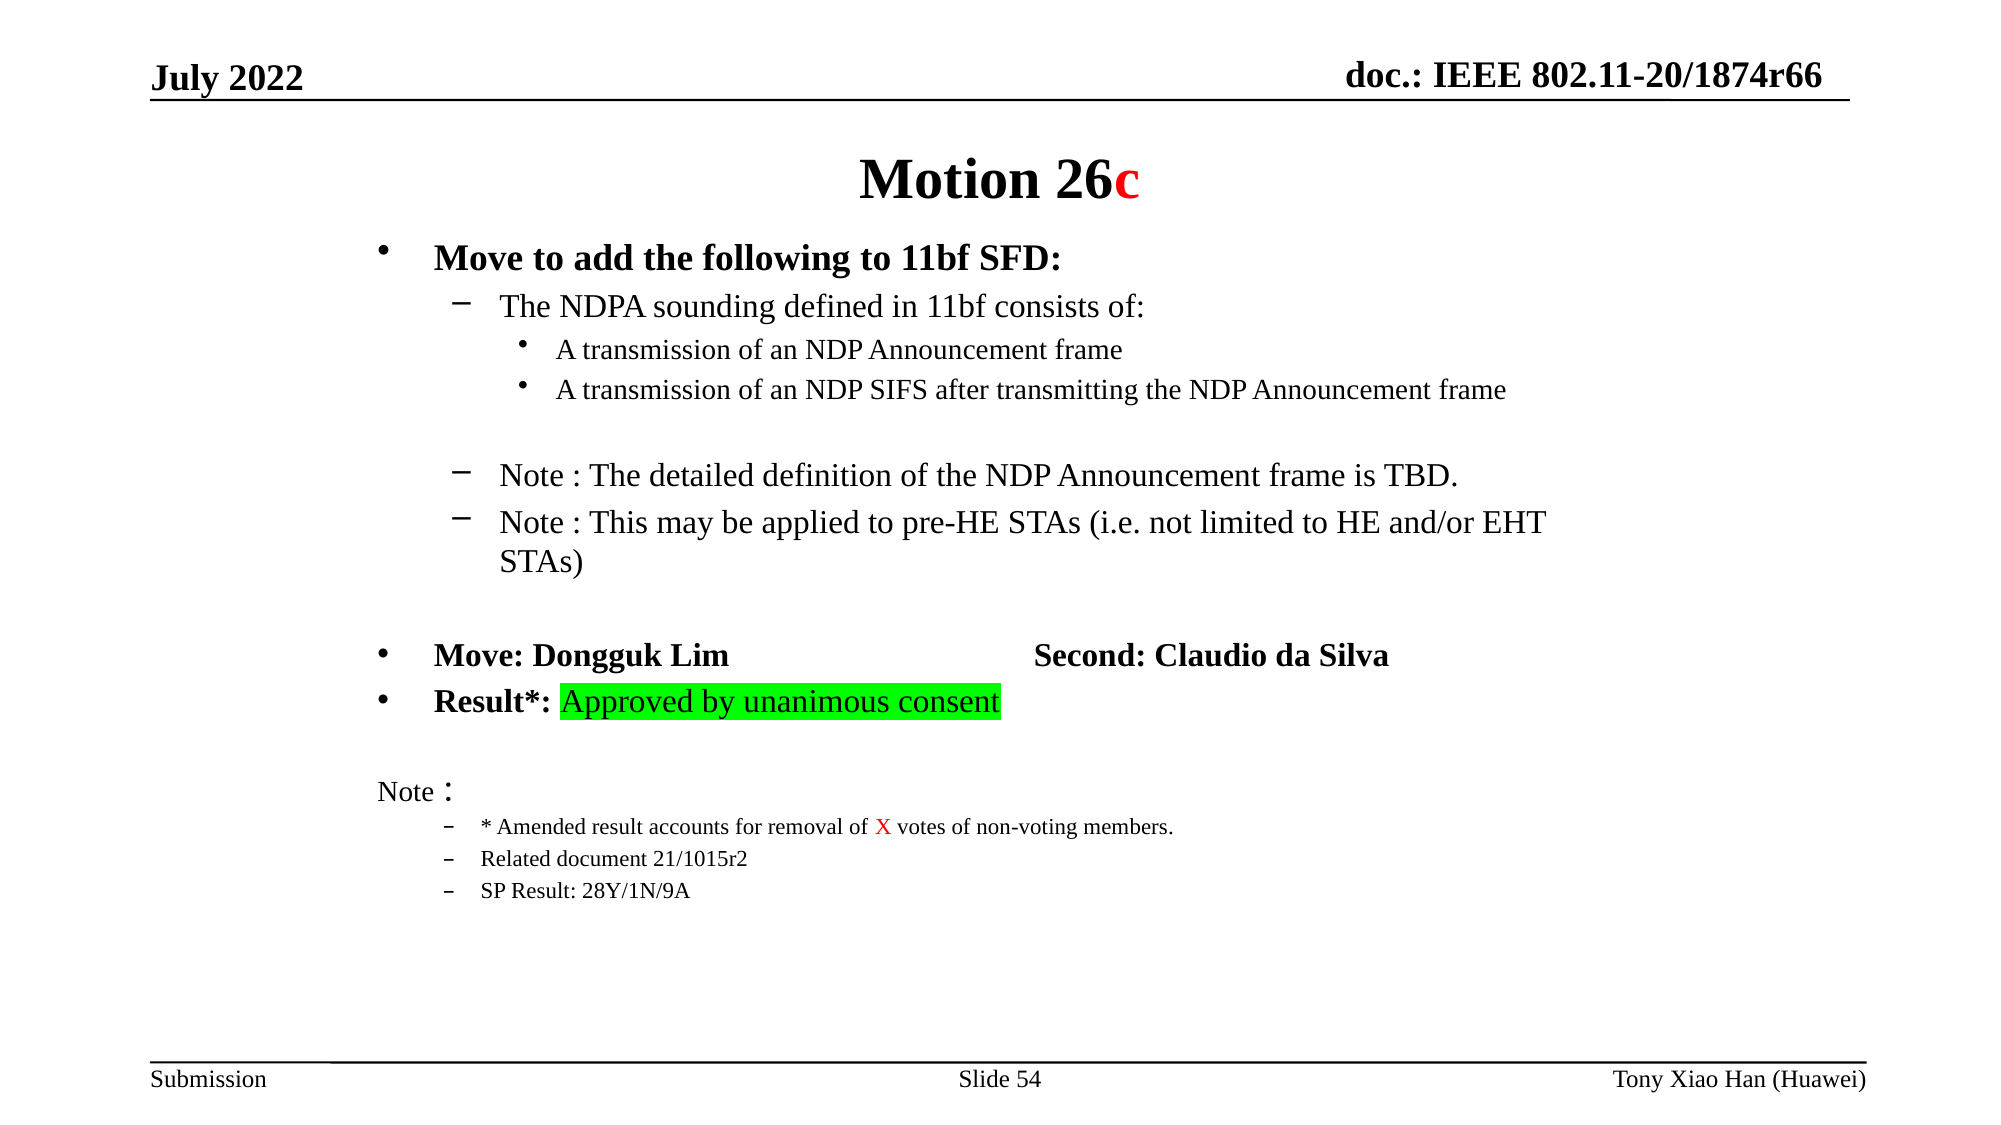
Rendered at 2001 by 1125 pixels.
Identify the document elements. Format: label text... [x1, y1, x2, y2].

text_box Move to add the following to 11bf SFD: The NDPA sounding defined in 11bf consists of: A transmission of an NDP Announcement frame A transmission of an NDP SIFS after transmitting the NDP Announcement frame Note : The detailed definition of the NDP Announcement frame is TBD. Note : This may be applied to pre-HE STAs (i.e. not limited to HE and/or EHT STAs) Move: Dongguk Lim Second: Claudio da Silva Result*: Approved by unanimous consent Note： * Amended result accounts for removal of X votes of non-voting members. Related document 21/1015r2 SP Result: 28Y/1N/9A [362, 224, 1638, 975]
text_box Motion 26c [362, 87, 1638, 224]
